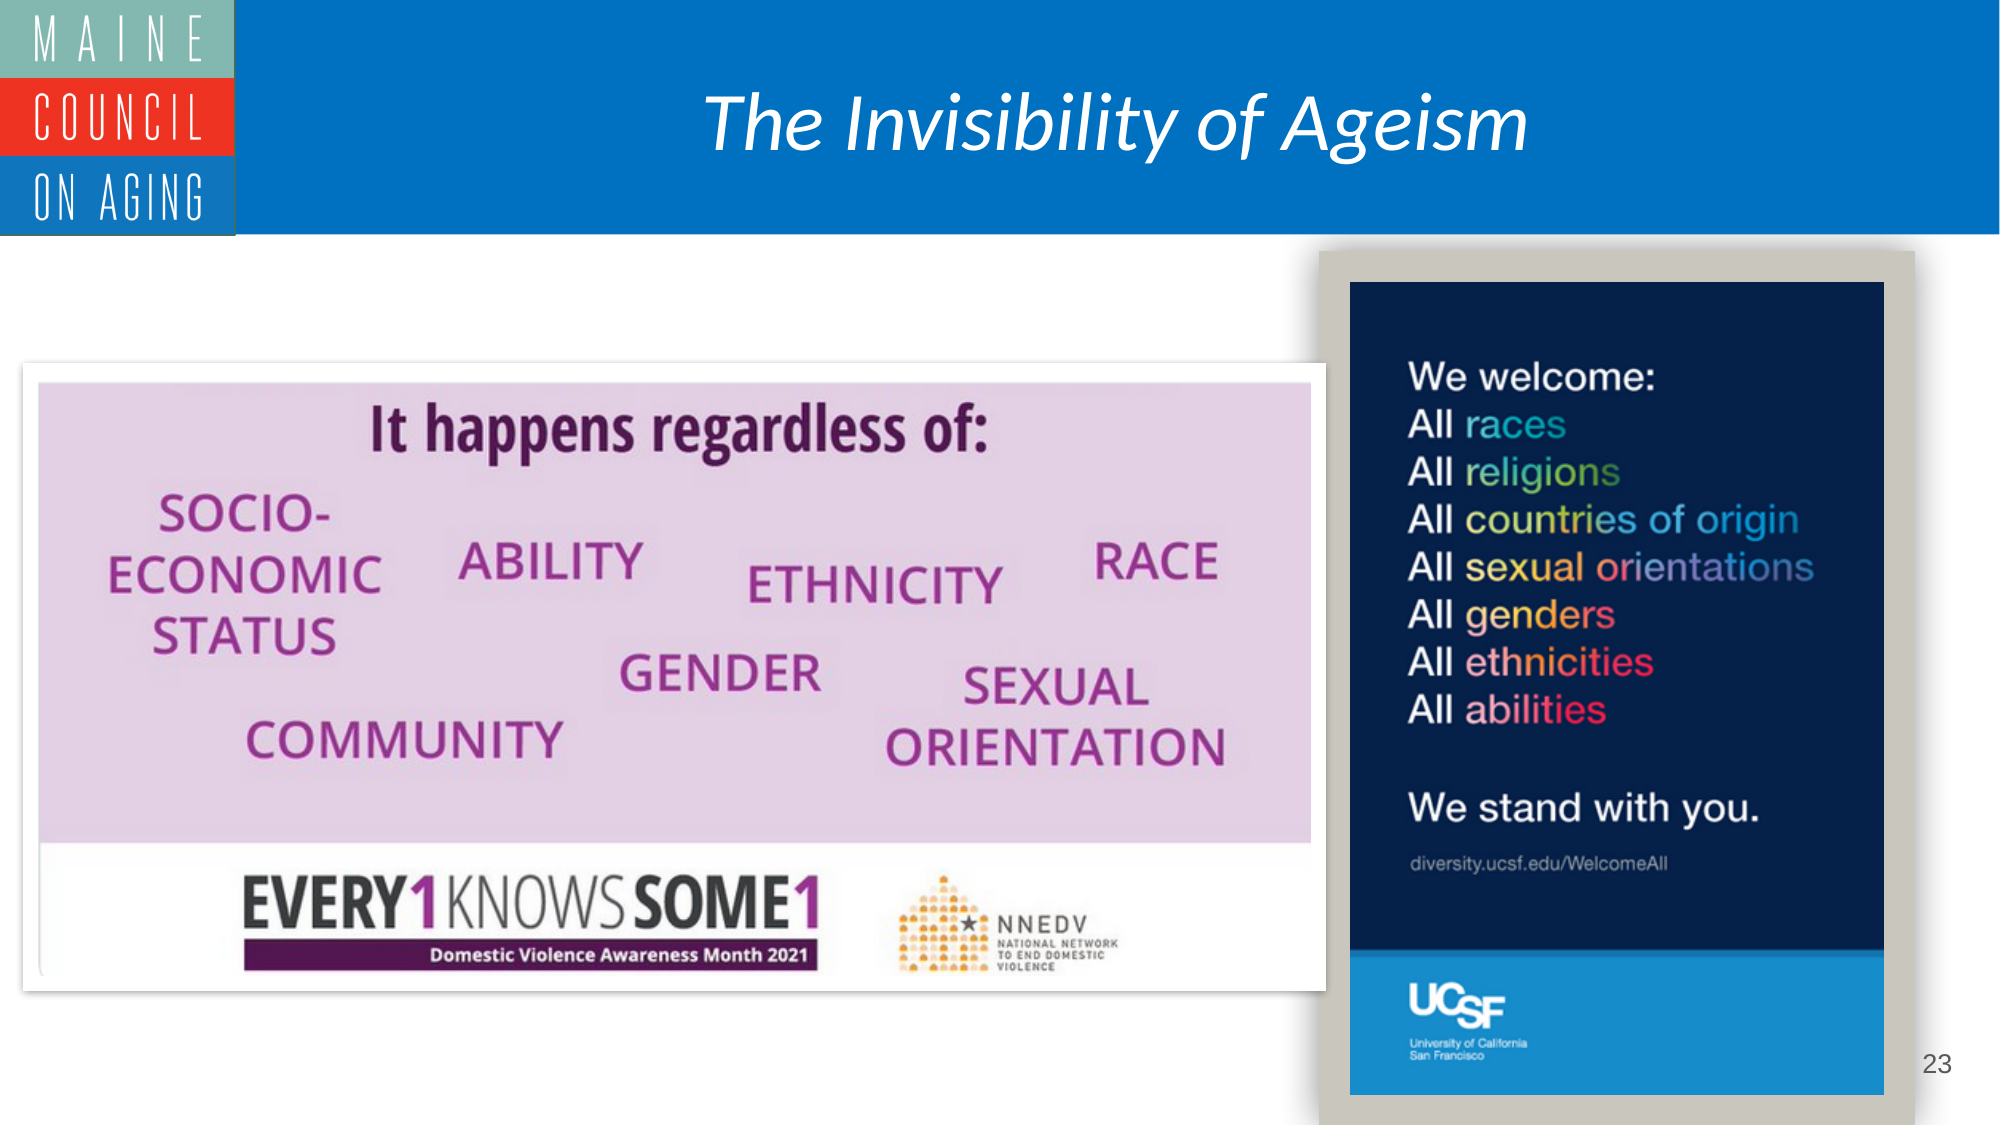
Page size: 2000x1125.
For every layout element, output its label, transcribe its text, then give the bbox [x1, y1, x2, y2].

text_box The Invisibility of Ageism [236, 0, 2000, 235]
picture [1349, 281, 1884, 1096]
slide_number 23 [1852, 1019, 1973, 1106]
picture [0, 0, 235, 235]
picture [37, 376, 1312, 977]
